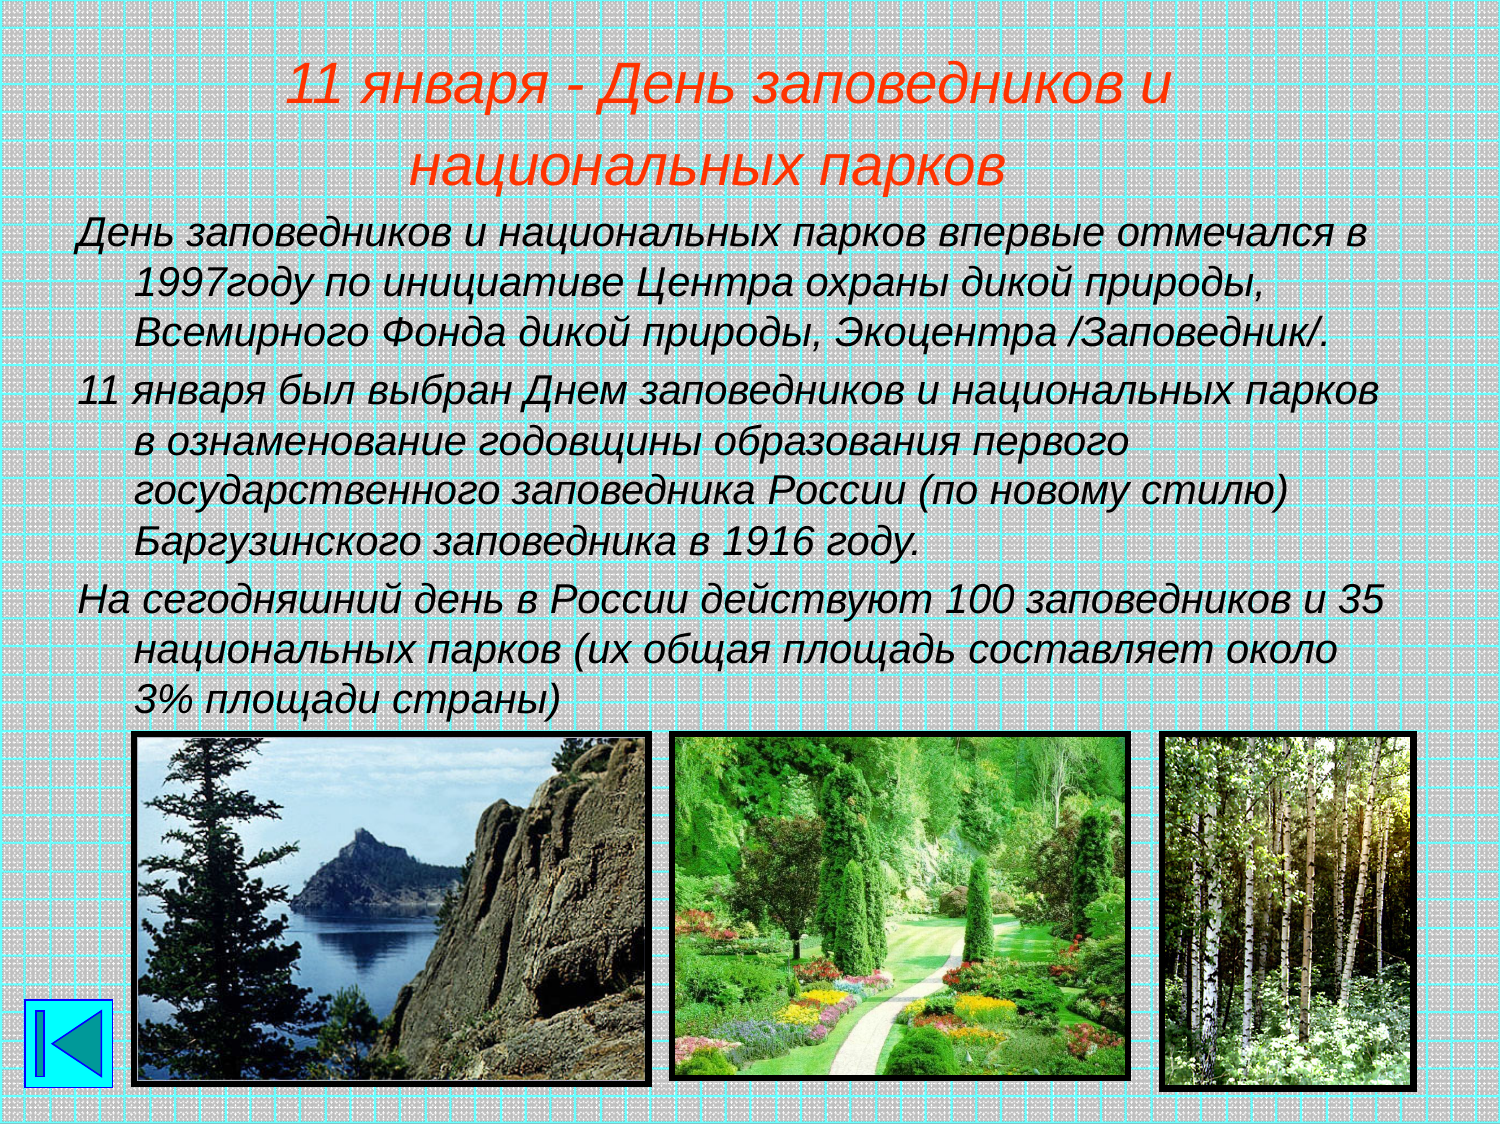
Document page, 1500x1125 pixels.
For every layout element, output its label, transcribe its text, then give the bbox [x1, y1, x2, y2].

picture [0, 0, 1500, 1125]
list 11 января - День заповедников и национальных парков День заповедников и национальных парков впервые отмечался в 1997году по инициативе Центра охраны дикой природы, Всемирного Фонда дикой природы, Экоцентра /Заповедник/. 11 января был выбран Днем заповедников и национальных парков в ознаменование годовщины образования первого государственного заповедника России (по новому стилю) Баргузинского заповедника в 1916 году. На сегодняшний день в России действуют 100 заповедников и 35 национальных парков (их общая площадь составляет около 3% площади страны) [62, 37, 1413, 781]
text_box [24, 999, 113, 1088]
